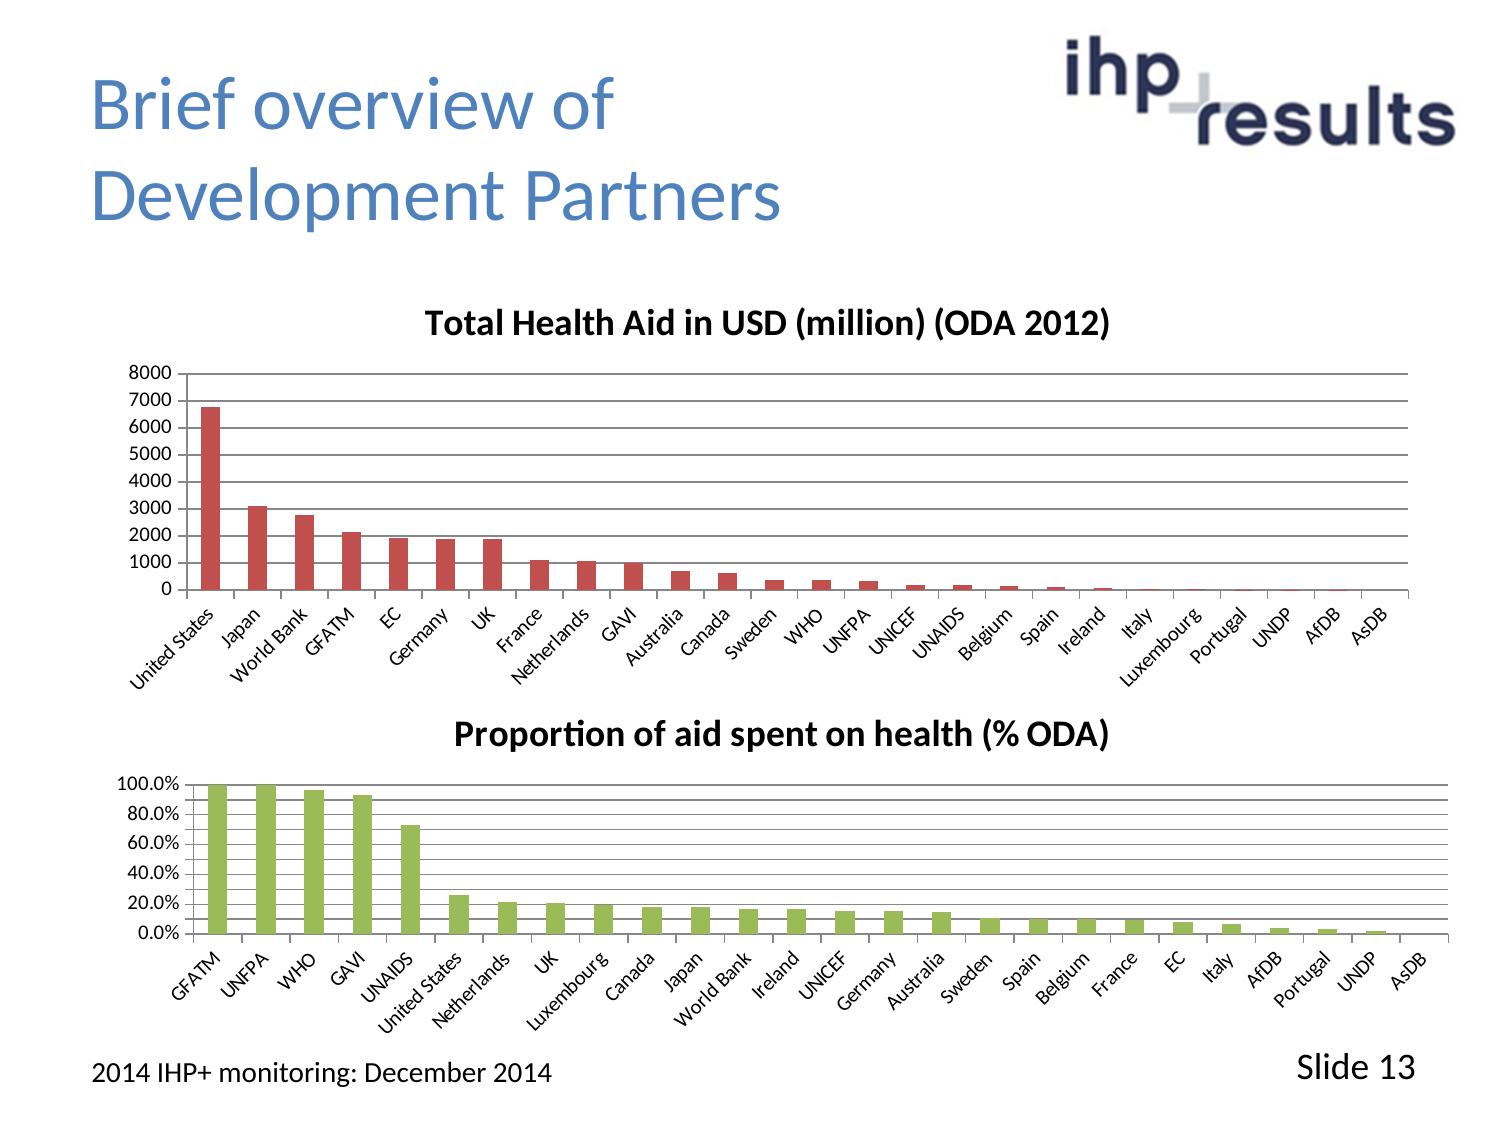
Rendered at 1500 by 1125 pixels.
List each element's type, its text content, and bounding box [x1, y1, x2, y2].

title Brief overview of Development Partners [75, 45, 1046, 244]
chart [88, 278, 1477, 1048]
picture [1027, 7, 1495, 180]
